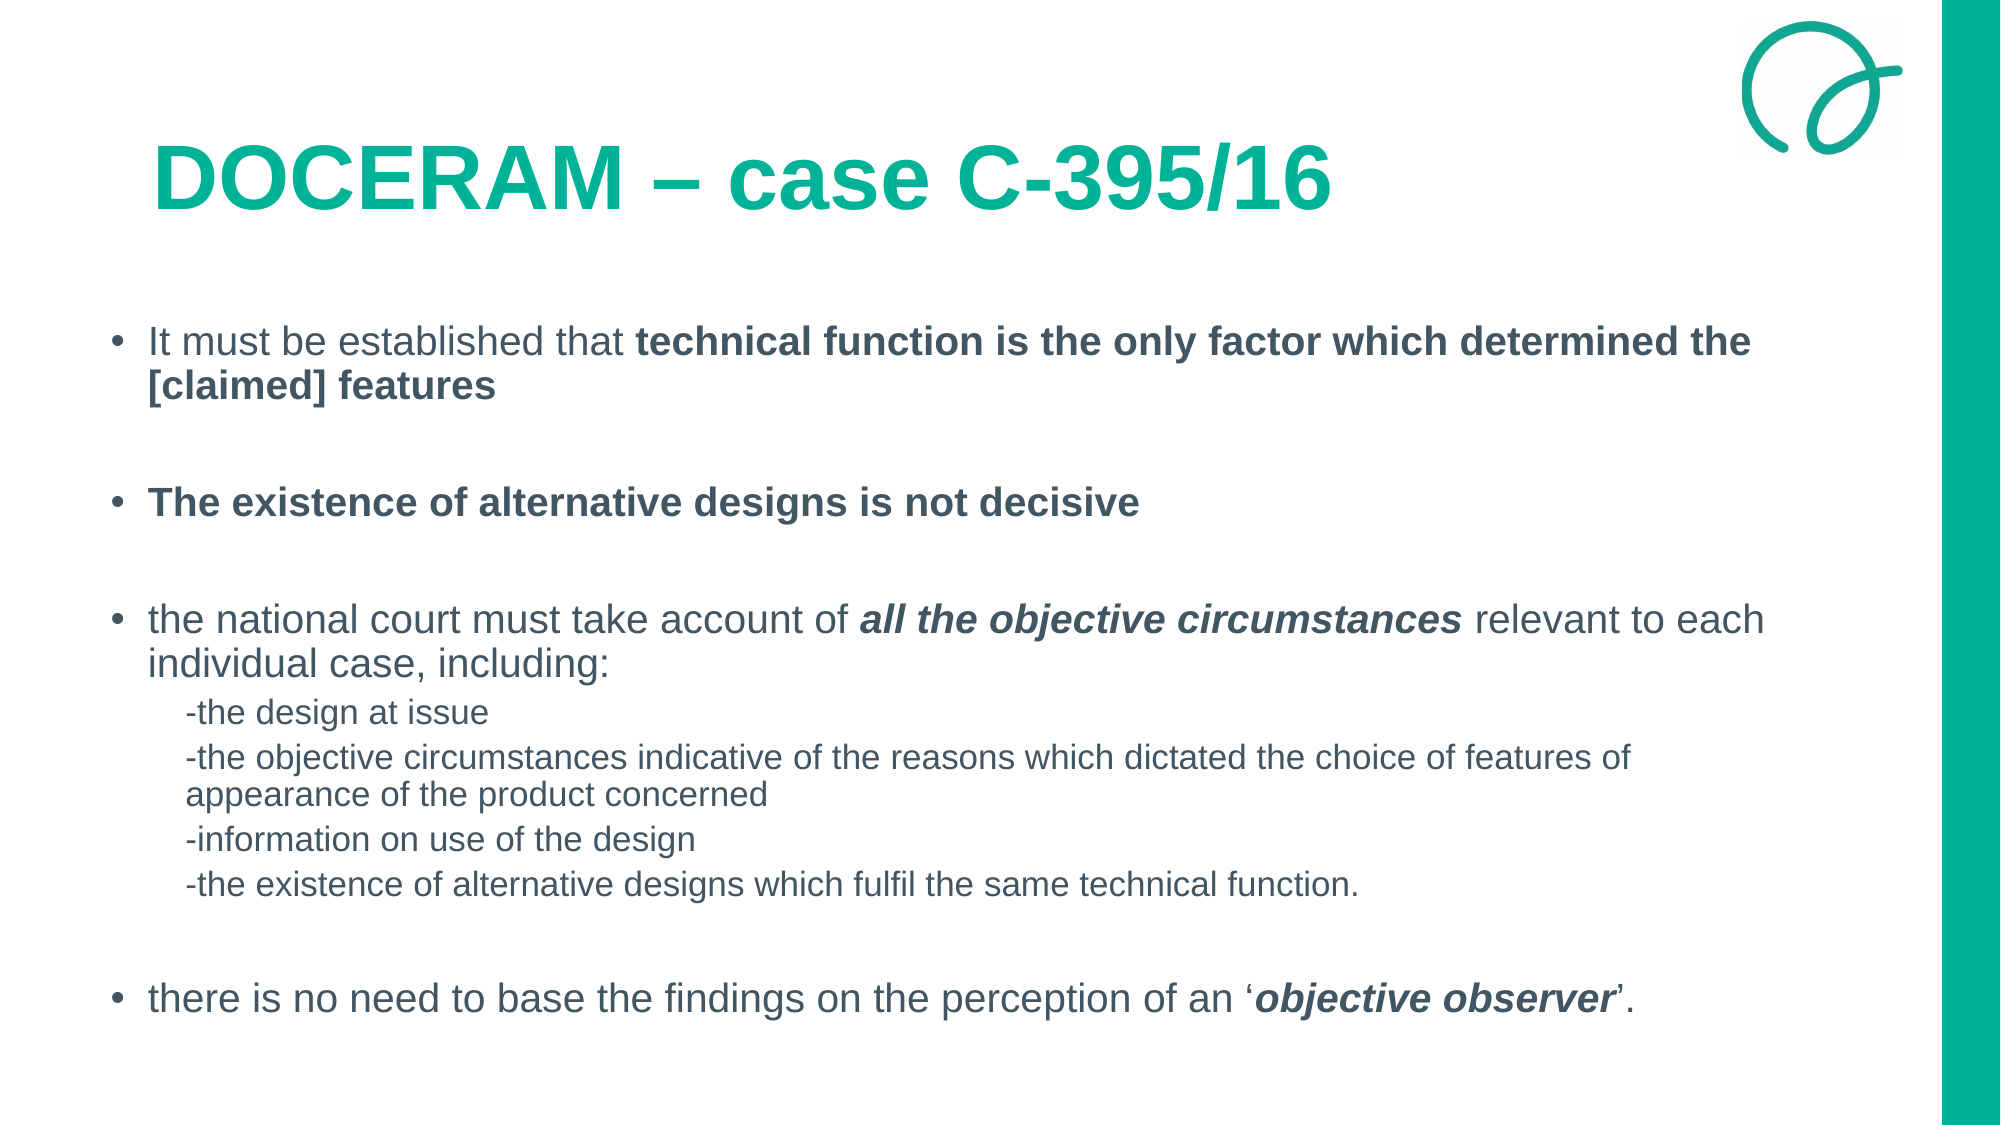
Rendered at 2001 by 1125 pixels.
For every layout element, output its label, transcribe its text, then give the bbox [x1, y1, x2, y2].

title DOCERAM – case C-395/16 [137, 59, 1407, 300]
list It must be established that technical function is the only factor which determined the [claimed] features The existence of alternative designs is not decisive the national court must take account of all the objective circumstances relevant to each individual case, including: -the design at issue -the objective circumstances indicative of the reasons which dictated the choice of features of appearance of the product concerned -information on use of the design -the existence of alternative designs which fulfil the same technical function. there is no need to base the findings on the perception of an ‘objective observer’. [95, 312, 1797, 1039]
picture [1741, 21, 1904, 158]
